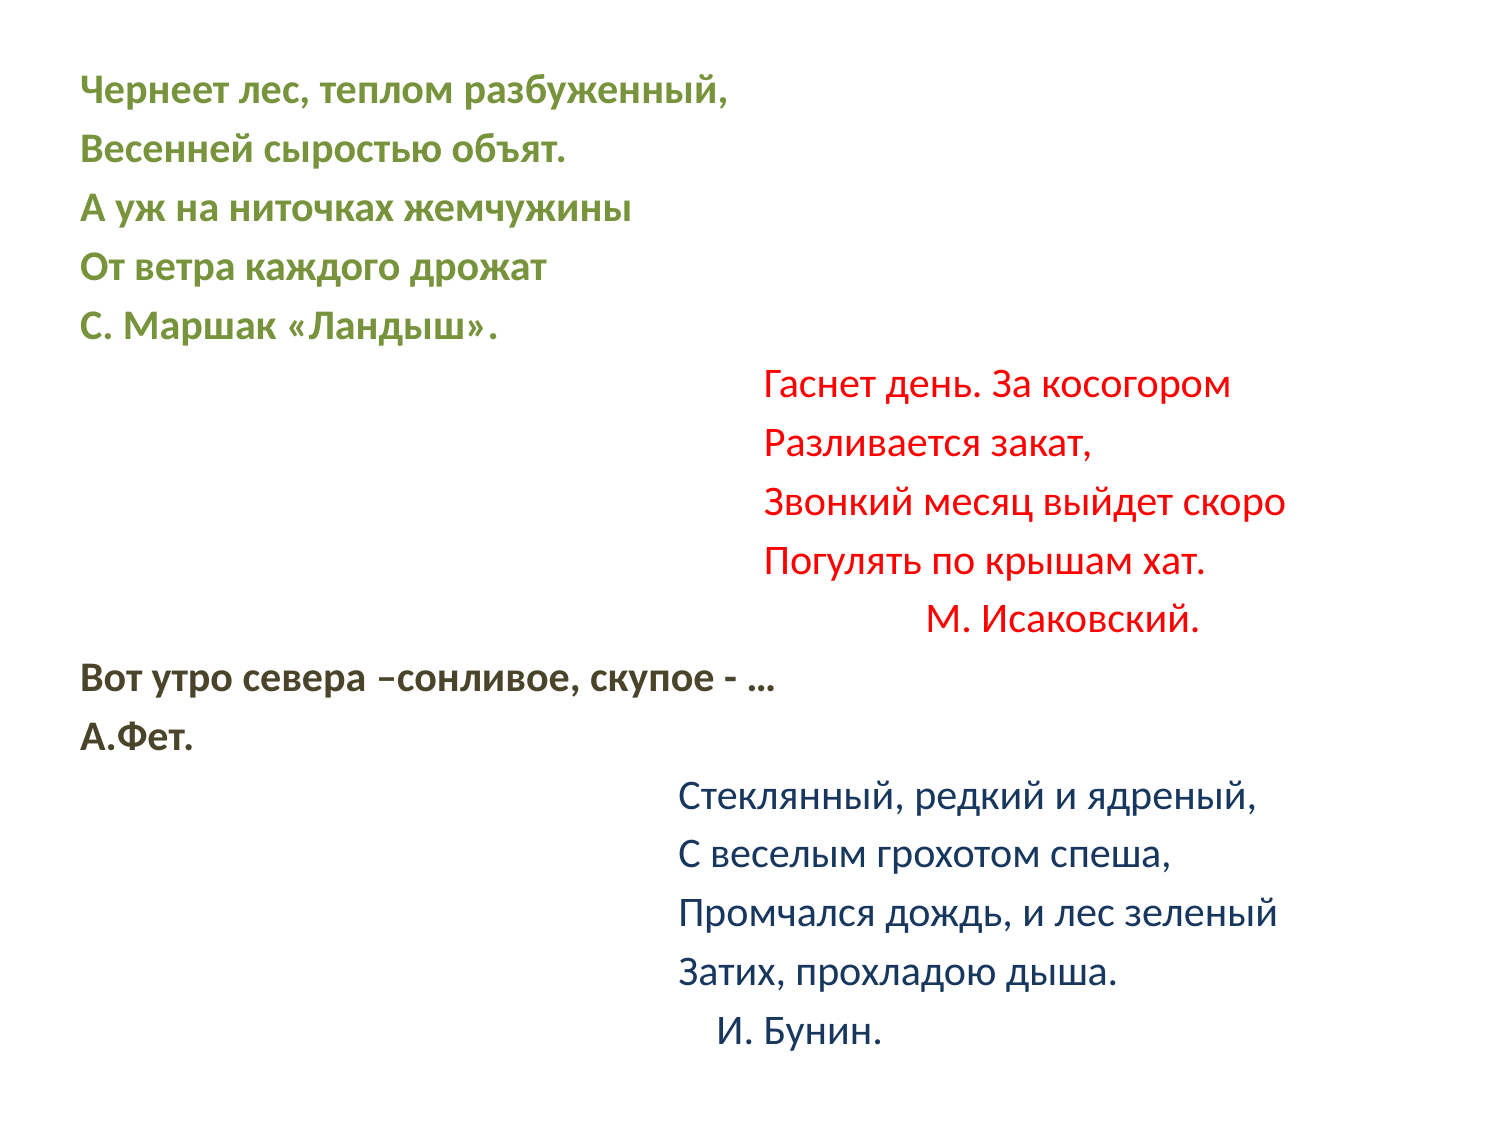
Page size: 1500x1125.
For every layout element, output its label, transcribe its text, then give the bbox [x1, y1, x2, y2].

list Чернеет лес, теплом разбуженный, Весенней сыростью объят. А уж на ниточках жемчужины От ветра каждого дрожат С. Маршак «Ландыш». Гаснет день. За косогором Разливается закат, Звонкий месяц выйдет скоро Погулять по крышам хат. М. Исаковский. Вот утро севера –сонливое, скупое - … А.Фет. Стеклянный, редкий и ядреный, С веселым грохотом спеша, Промчался дождь, и лес зеленый Затих, прохладою дыша. И. Бунин. [64, 54, 1415, 1071]
